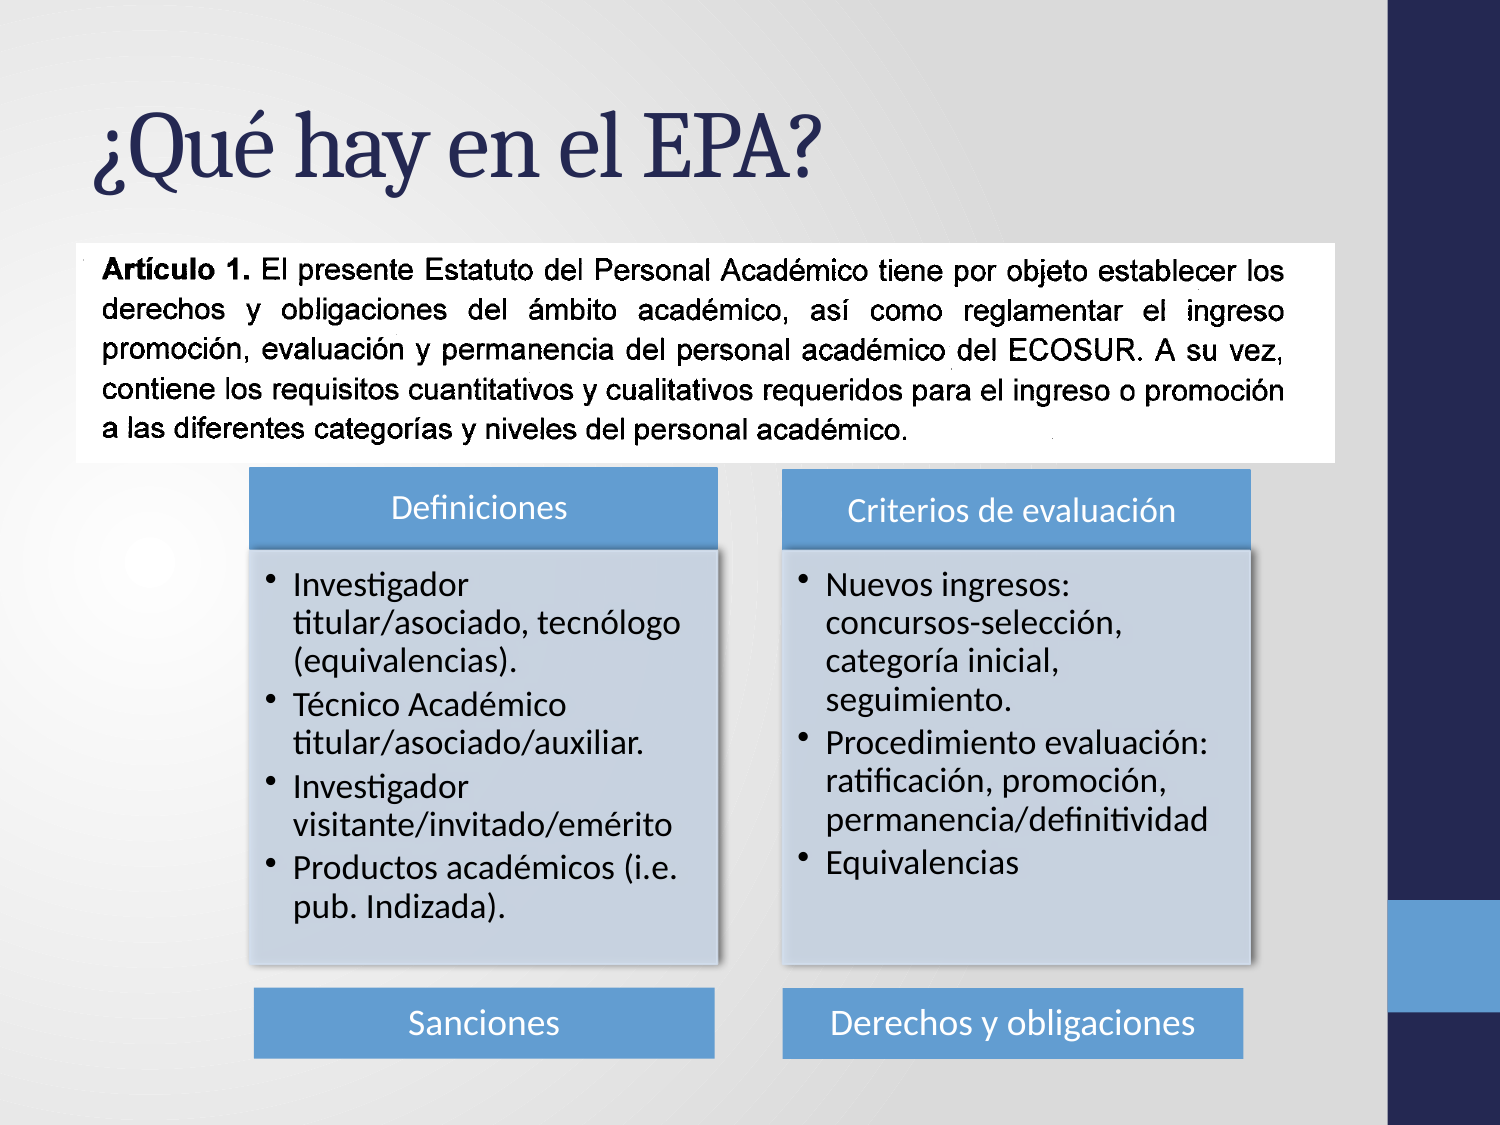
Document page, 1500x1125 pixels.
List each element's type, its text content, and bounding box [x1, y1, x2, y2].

picture [76, 243, 1336, 464]
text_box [249, 471, 1251, 991]
title ¿Qué hay en el EPA? [75, 45, 1325, 233]
text_box Derechos y obligaciones [782, 996, 1244, 1059]
text_box Sanciones [253, 995, 715, 1059]
